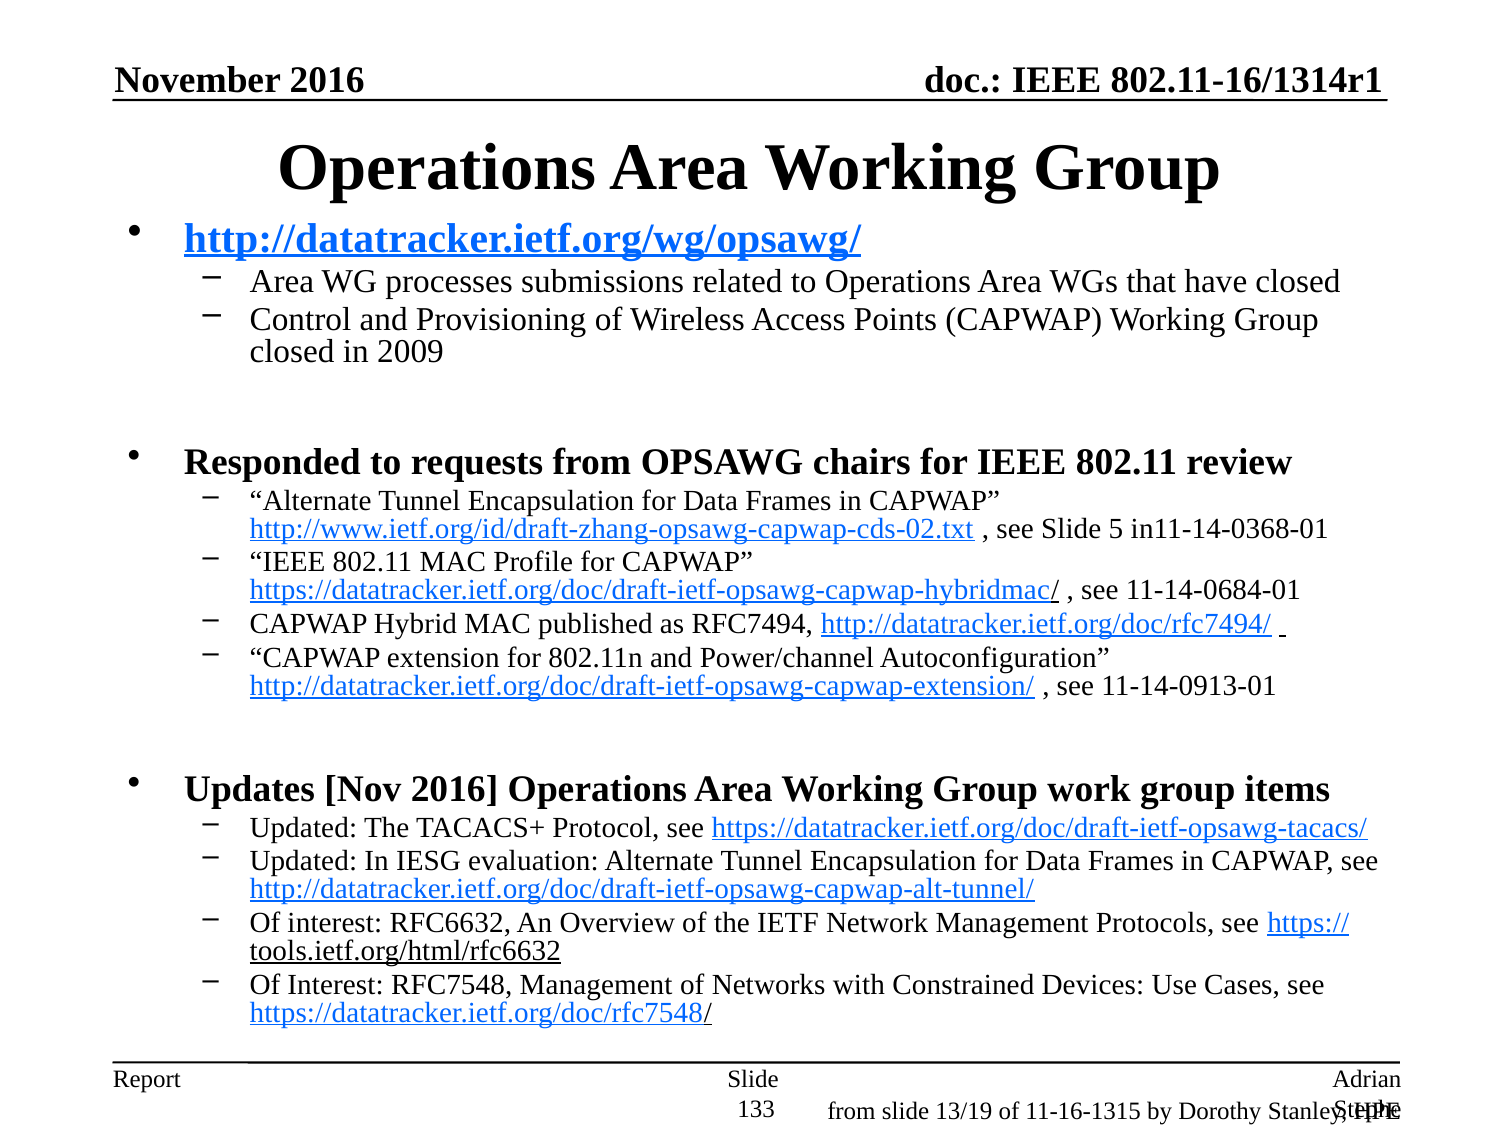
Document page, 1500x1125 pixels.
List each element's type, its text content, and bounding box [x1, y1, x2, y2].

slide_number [114, 54, 374, 101]
title Operations Area Working Group [112, 75, 1388, 212]
list http://datatracker.ietf.org/wg/opsawg/ Area WG processes submissions related to Operations Area WGs that have closed Control and Provisioning of Wireless Access Points (CAPWAP) Working Group closed in 2009 Responded to requests from OPSAWG chairs for IEEE 802.11 review “Alternate Tunnel Encapsulation for Data Frames in CAPWAP” http://www.ietf.org/id/draft-zhang-opsawg-capwap-cds-02.txt , see Slide 5 in11-14-0368-01 “IEEE 802.11 MAC Profile for CAPWAP” https://datatracker.ietf.org/doc/draft-ietf-opsawg-capwap-hybridmac/ , see 11-14-0684-01 CAPWAP Hybrid MAC published as RFC7494, http://datatracker.ietf.org/doc/rfc7494/ “CAPWAP extension for 802.11n and Power/channel Autoconfiguration” http://datatracker.ietf.org/doc/draft-ietf-opsawg-capwap-extension/ , see 11-14-0913-01 Updates [Nov 2016] Operations Area Working Group work group items Updated: The TACACS+ Protocol, see https://datatracker.ietf.org/doc/draft-ietf-opsawg-tacacs/ Updated: In IESG evaluation: Alternate Tunnel Encapsulation for Data Frames in CAPWAP, see http://datatracker.ietf.org/doc/draft-ietf-opsawg-capwap-alt-tunnel/ Of interest: RFC6632, An Overview of the IETF Network Management Protocols, see https://tools.ietf.org/html/rfc6632 Of Interest: RFC7548, Management of Networks with Constrained Devices: Use Cases, see https://datatracker.ietf.org/doc/rfc7548/ [112, 212, 1425, 1063]
text_box from slide 13/19 of 11-16-1315 by Dorothy Stanley, HPE [343, 1087, 1417, 1125]
slide_number Slide 133 [711, 1063, 801, 1087]
footer Adrian Stephens, Intel Corporation [1324, 1063, 1402, 1087]
